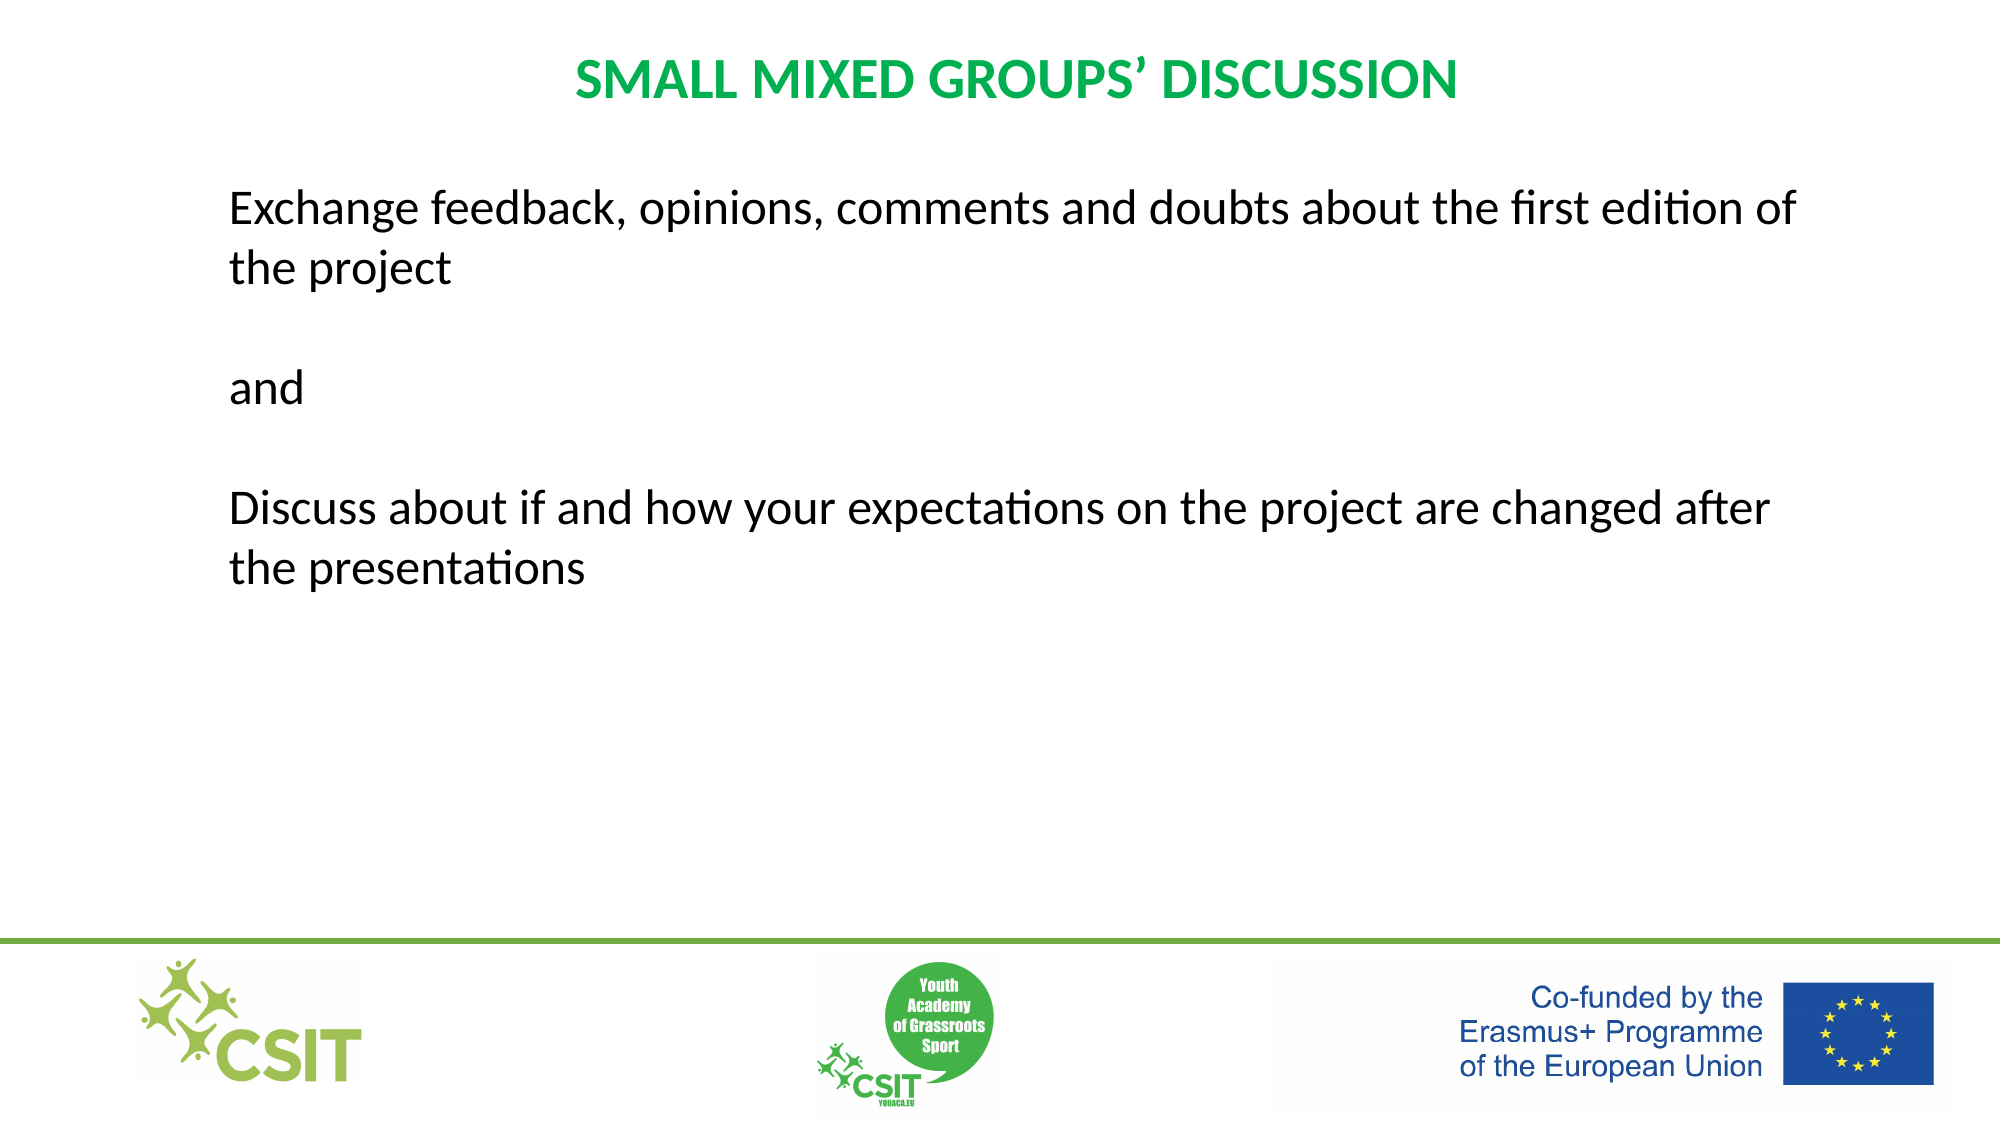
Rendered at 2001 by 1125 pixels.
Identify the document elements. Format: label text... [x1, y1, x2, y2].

text_box Exchange feedback, opinions, comments and doubts about the first edition of the project and Discuss about if and how your expectations on the project are changed after the presentations [214, 167, 1822, 603]
picture [1269, 957, 1957, 1110]
picture [816, 951, 1000, 1121]
text_box [81, 410, 1913, 895]
text_box SMALL MIXED GROUPS’ DISCUSSION [399, 32, 1635, 118]
picture [137, 957, 363, 1083]
